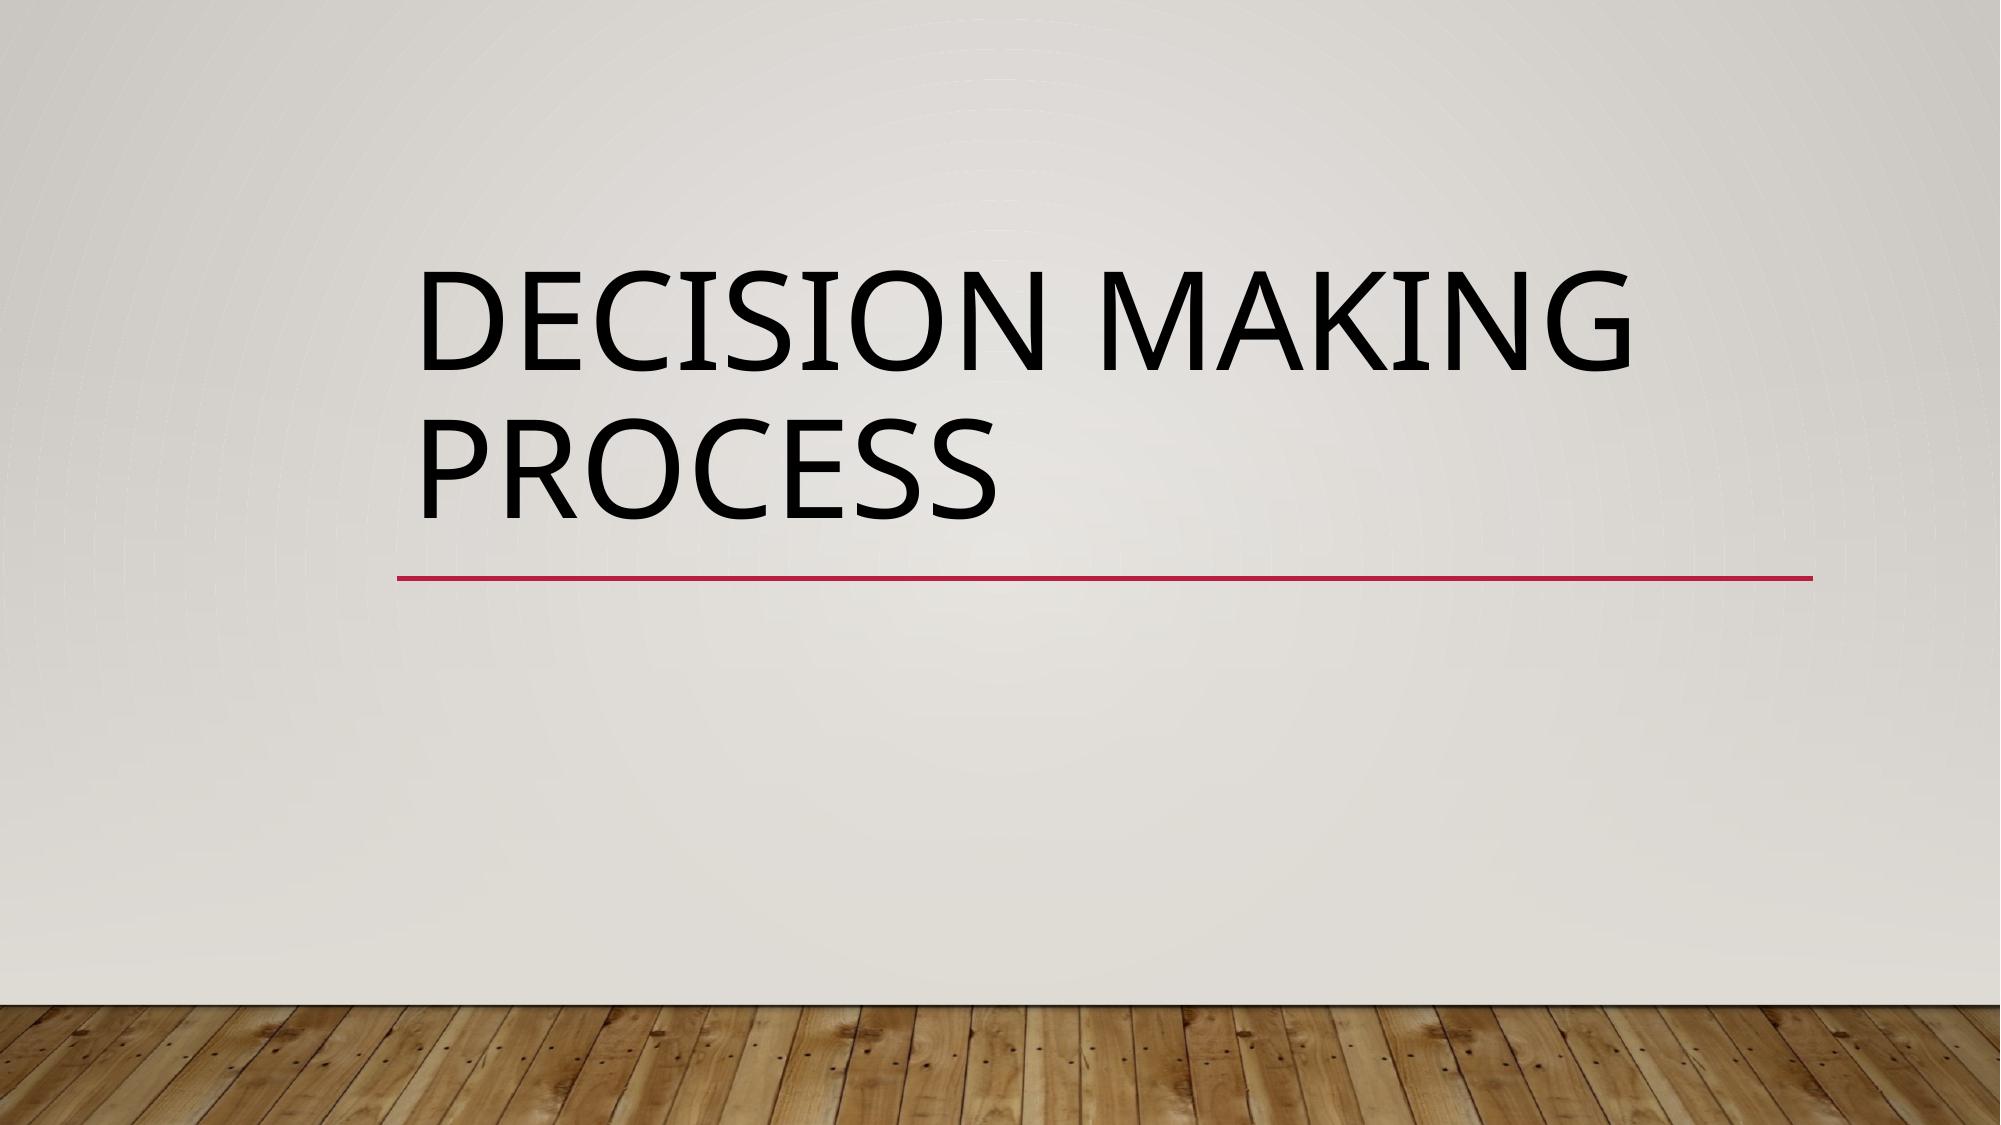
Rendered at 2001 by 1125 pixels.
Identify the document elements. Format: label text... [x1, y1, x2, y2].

title Decision Making Process [396, 131, 1814, 549]
picture [0, 1005, 2000, 1125]
